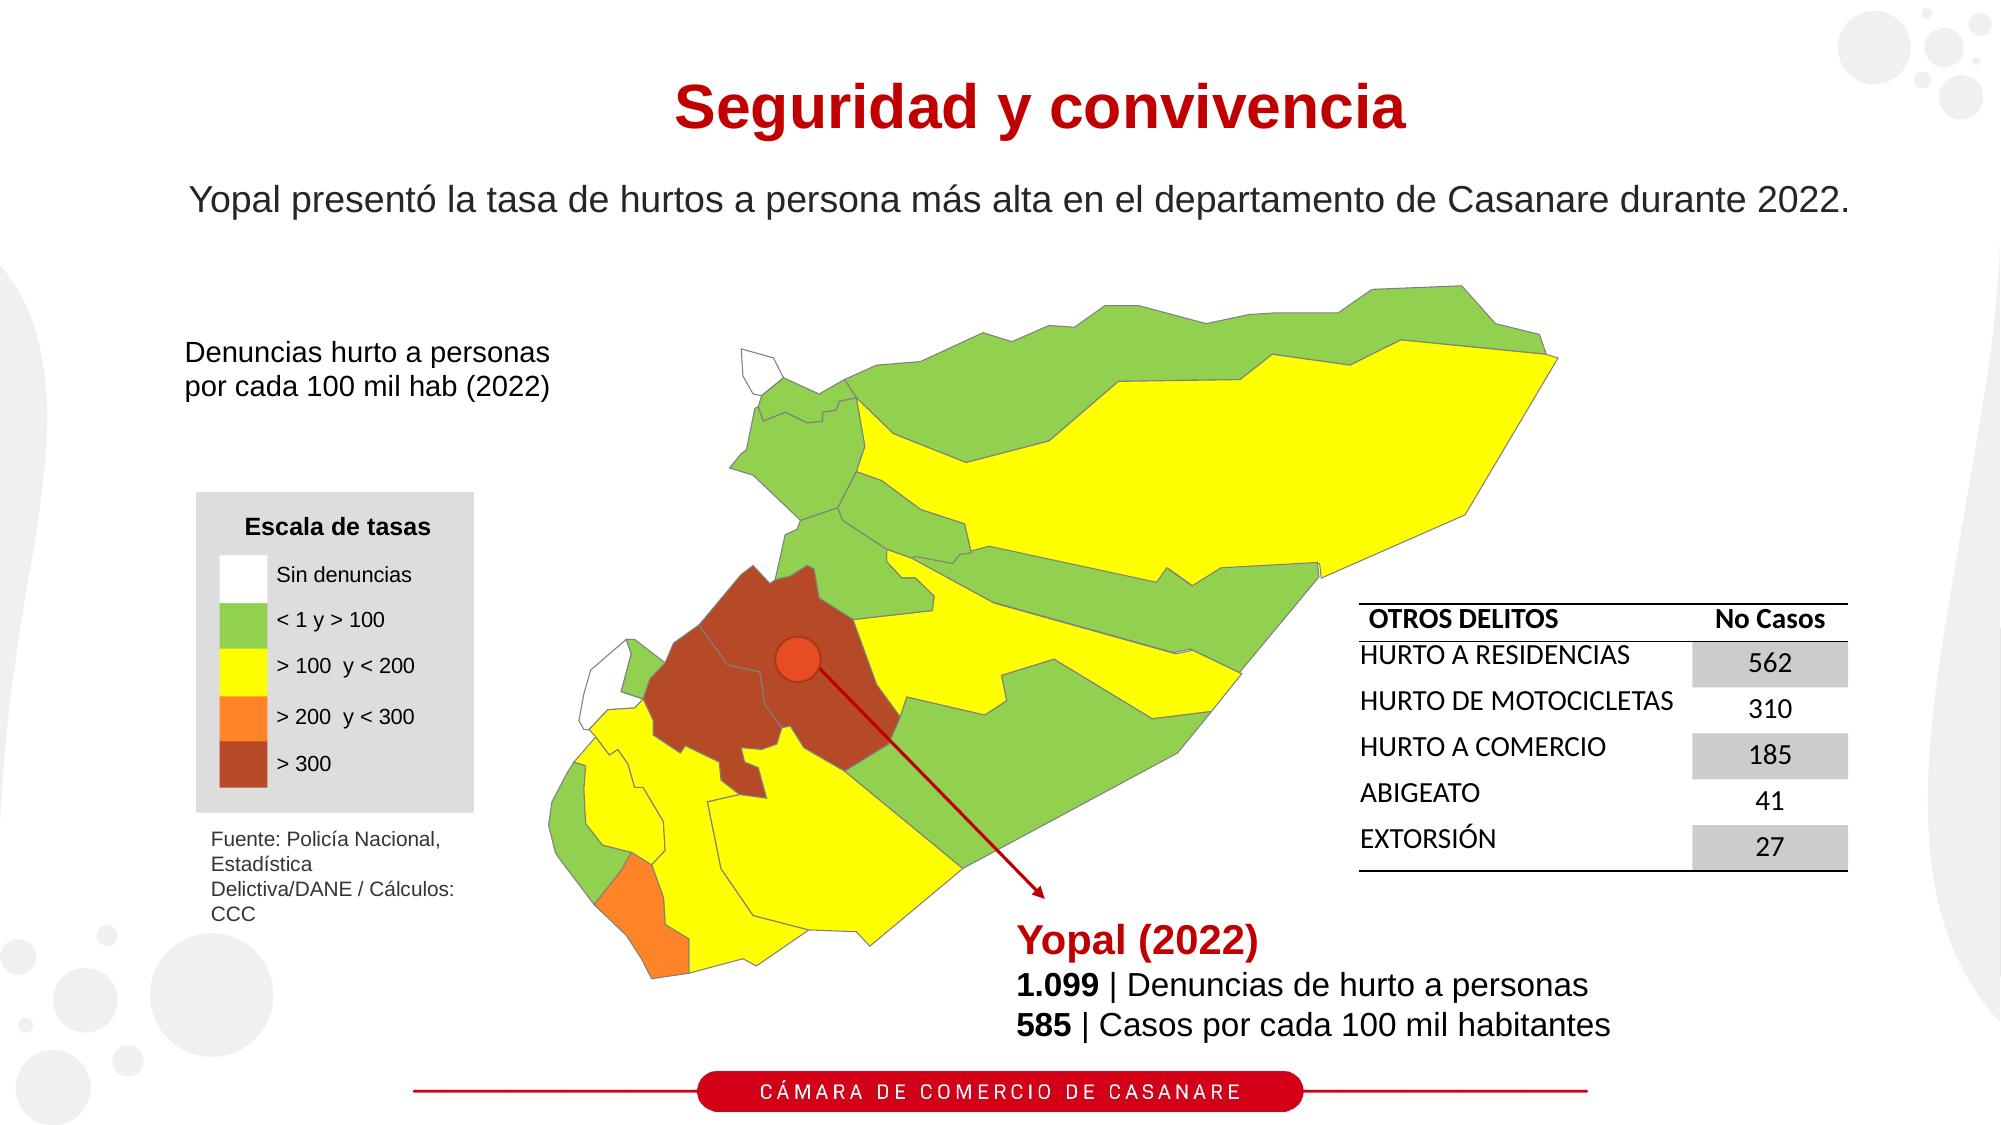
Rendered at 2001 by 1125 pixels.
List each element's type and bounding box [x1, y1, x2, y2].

text_box [196, 492, 488, 813]
picture [0, 0, 2001, 1125]
text_box [803, 652, 1045, 899]
text_box [548, 285, 1559, 979]
